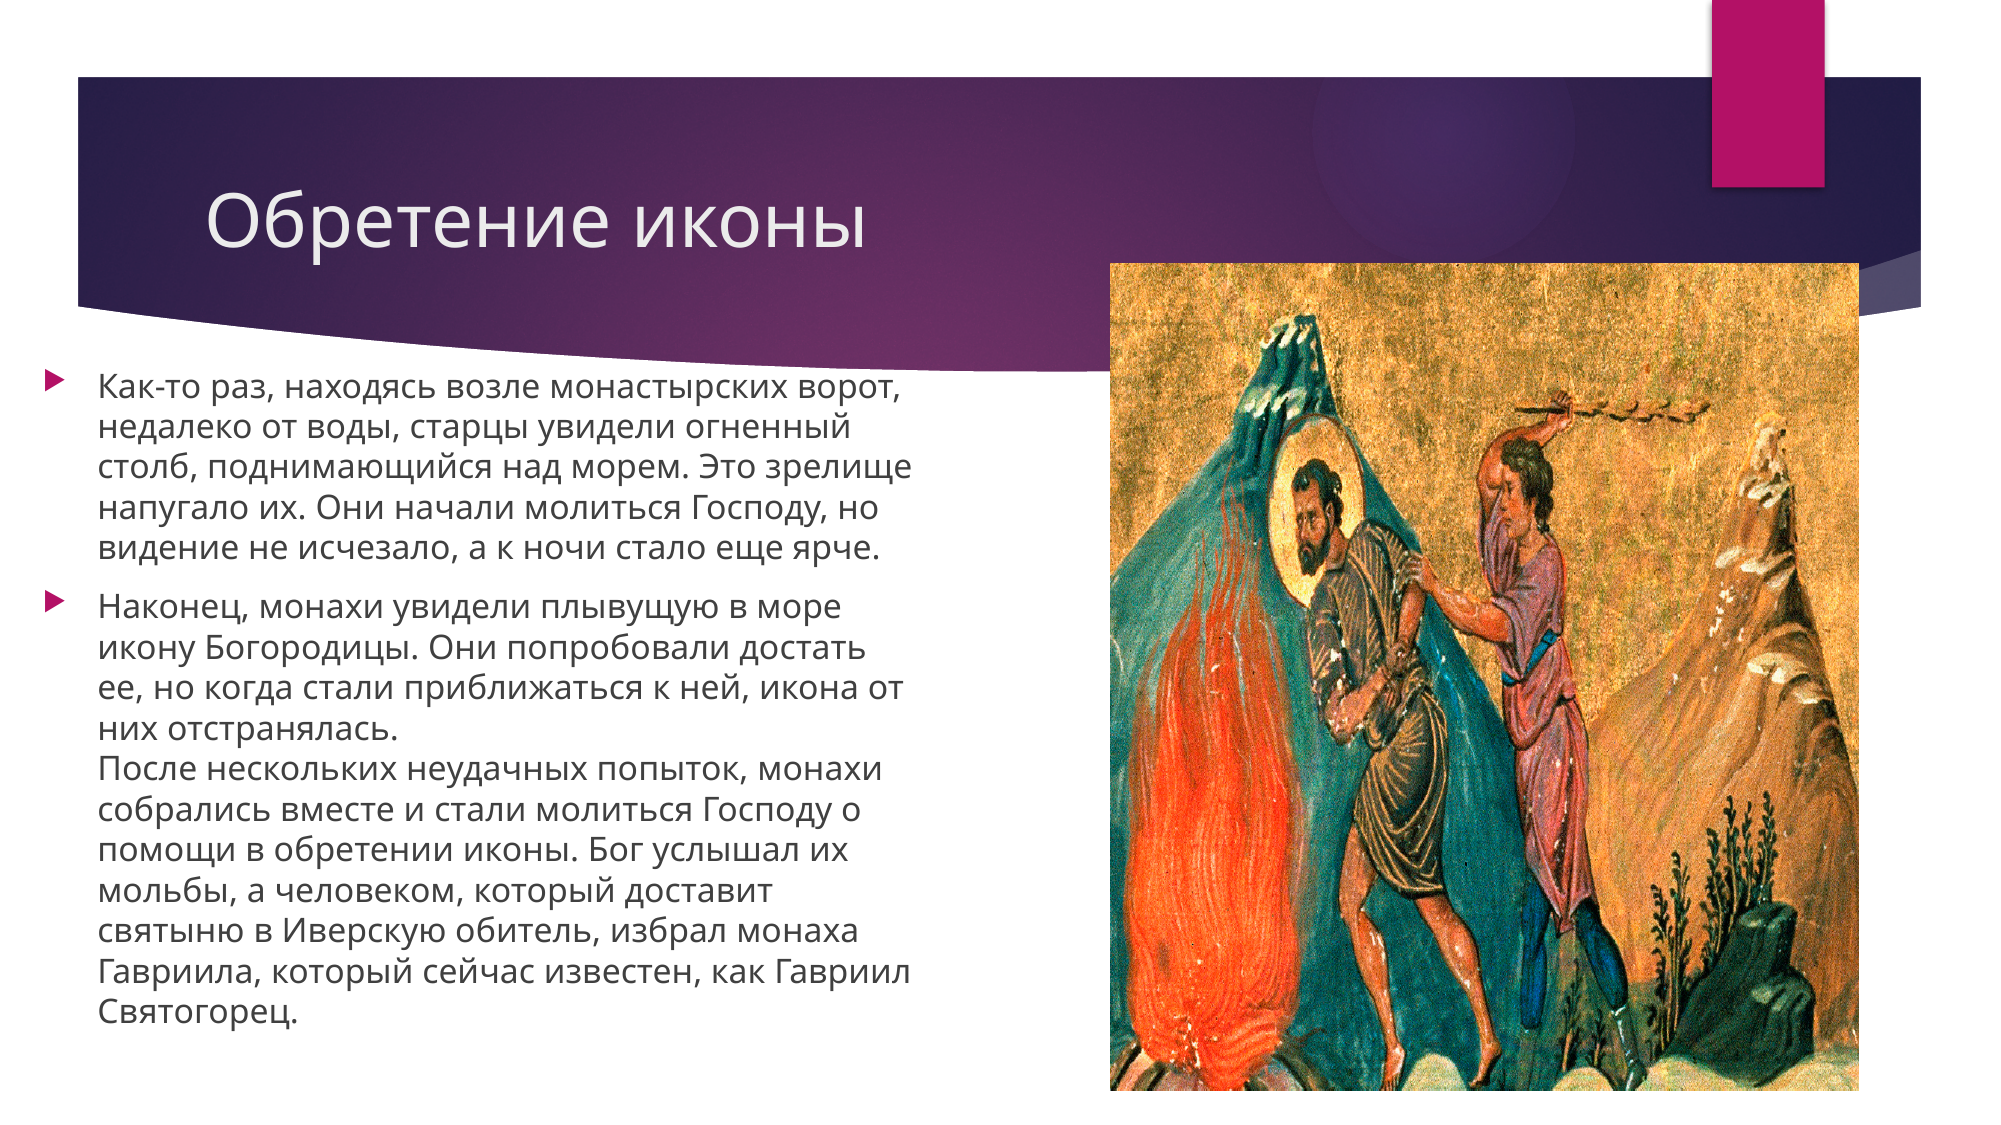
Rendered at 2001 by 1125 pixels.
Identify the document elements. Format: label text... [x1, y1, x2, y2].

title Обретение иконы [189, 159, 1627, 276]
list Как-то раз, находясь возле монастырских ворот, недалеко от воды, старцы увидели огненный столб, поднимающийся над морем. Это зрелище напугало их. Они начали молиться Господу, но видение не исчезало, а к ночи стало еще ярче. Наконец, монахи увидели плывущую в море икону Богородицы. Они попробовали достать ее, но когда стали приближаться к ней, икона от них отстранялась. После нескольких неудачных попыток, монахи собрались вместе и стали молиться Господу о помощи в обретении иконы. Бог услышал их мольбы, а человеком, который доставит святыню в Иверскую обитель, избрал монаха Гавриила, который сейчас известен, как Гавриил Святогорец. [27, 356, 929, 1071]
picture [1110, 263, 1859, 1091]
